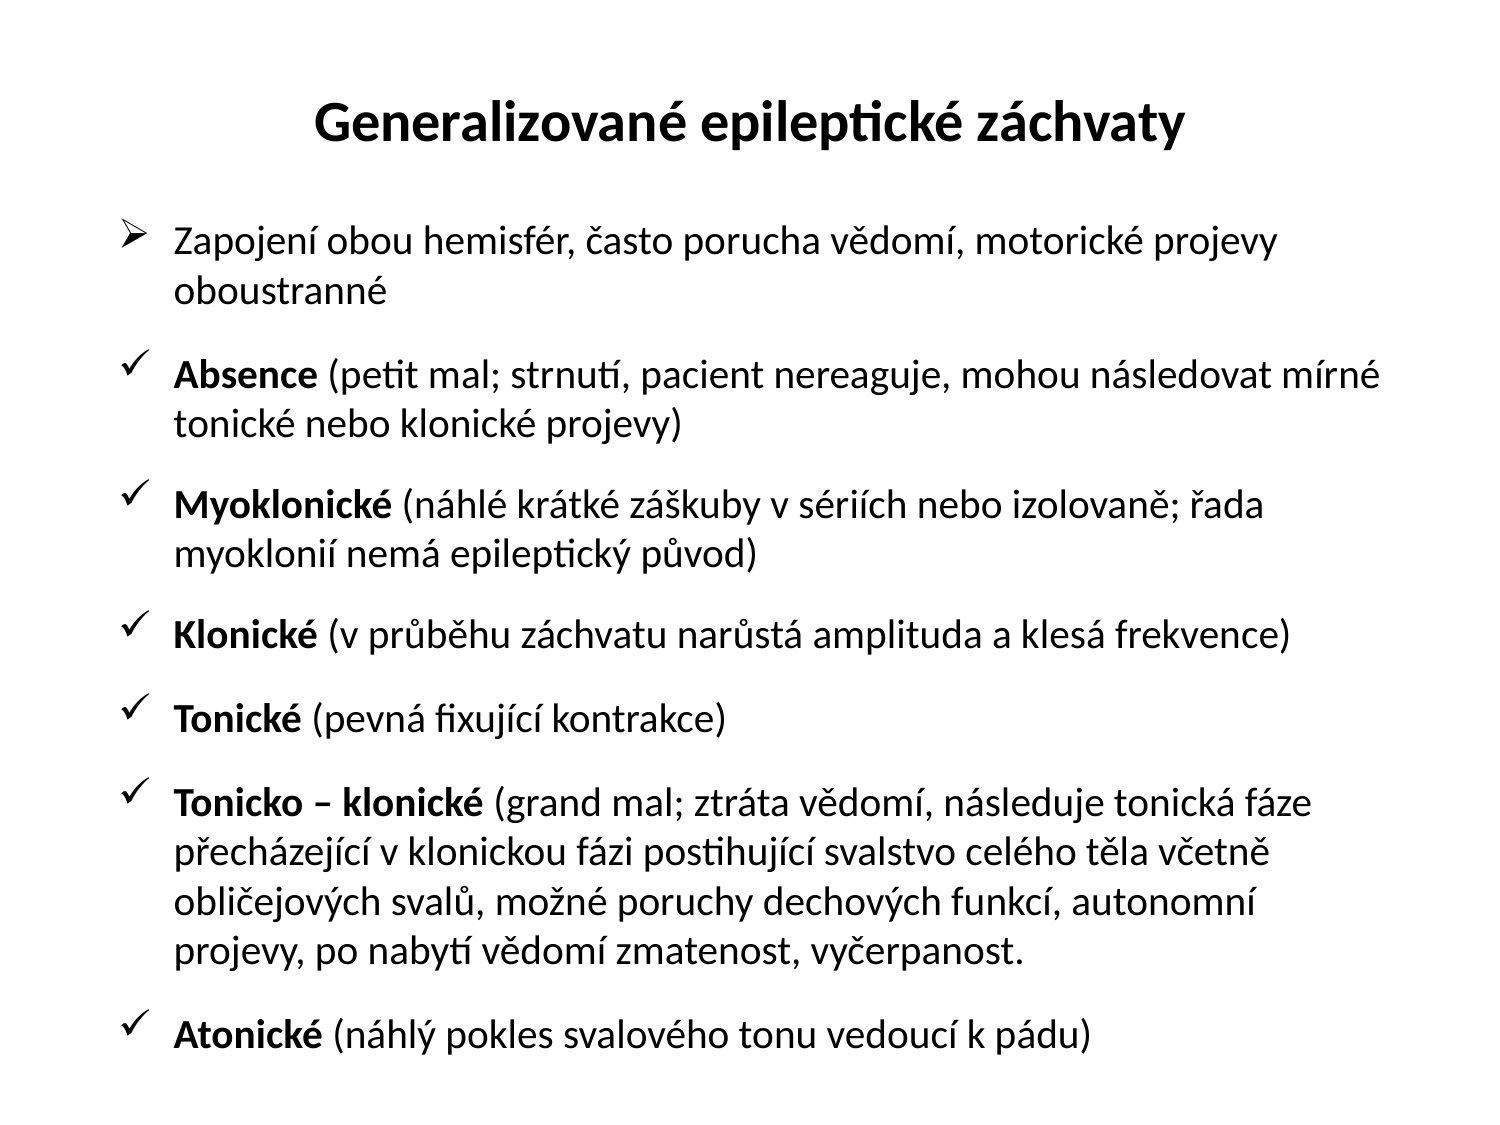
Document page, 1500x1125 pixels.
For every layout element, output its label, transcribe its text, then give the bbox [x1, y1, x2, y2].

title Generalizované epileptické záchvaty [102, 59, 1398, 178]
list Zapojení obou hemisfér, často porucha vědomí, motorické projevy oboustranné Absence (petit mal; strnutí, pacient nereaguje, mohou následovat mírné tonické nebo klonické projevy) Myoklonické (náhlé krátké záškuby v sériích nebo izolovaně; řada myoklonií nemá epileptický původ) Klonické (v průběhu záchvatu narůstá amplituda a klesá frekvence) Tonické (pevná fixující kontrakce) Tonicko – klonické (grand mal; ztráta vědomí, následuje tonická fáze přecházející v klonickou fázi postihující svalstvo celého těla včetně obličejových svalů, možné poruchy dechových funkcí, autonomní projevy, po nabytí vědomí zmatenost, vyčerpanost. Atonické (náhlý pokles svalového tonu vedoucí k pádu) [102, 206, 1398, 1066]
